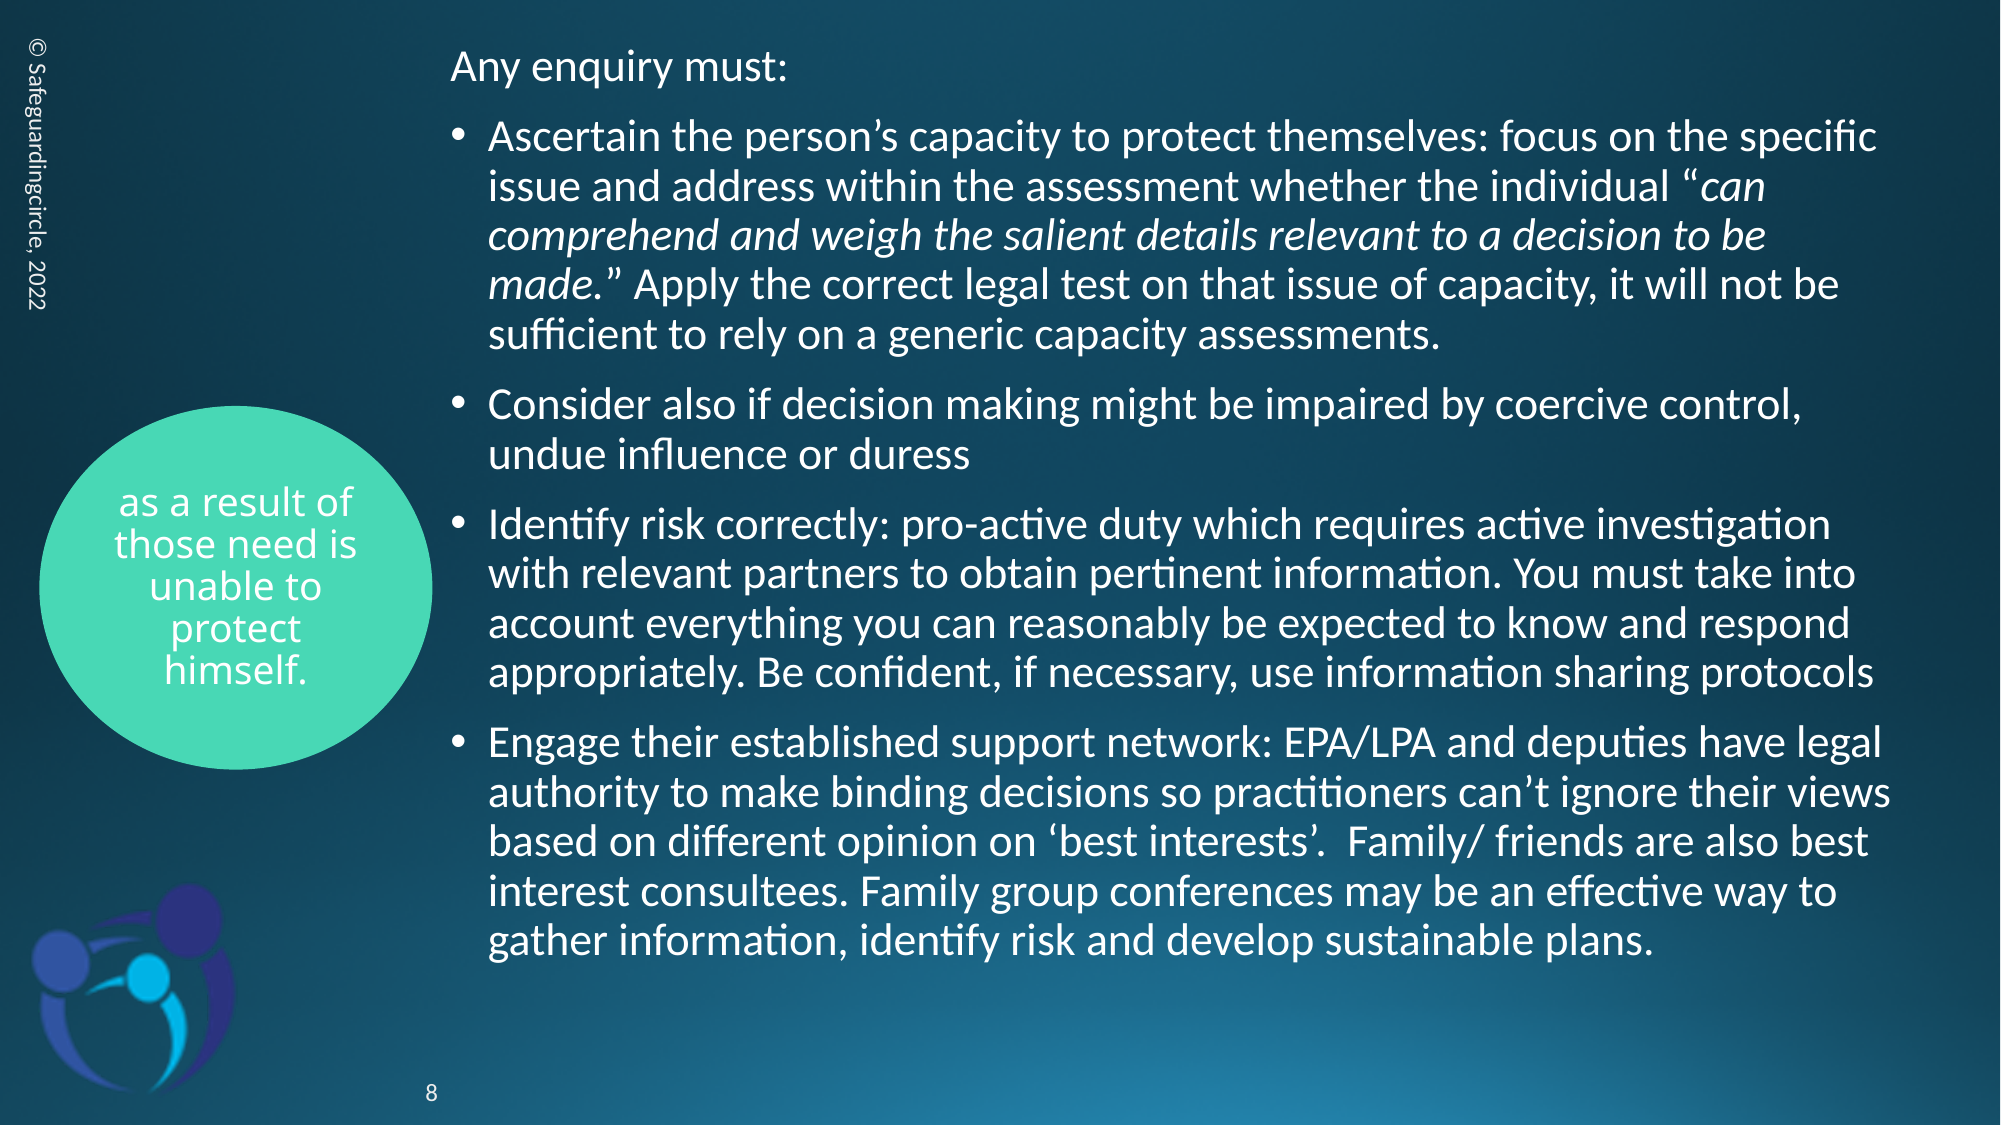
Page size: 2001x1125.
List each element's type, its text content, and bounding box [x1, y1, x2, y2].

footer © Safeguardingcircle, 2022 [9, 22, 70, 698]
text_box as a result of those need is unable to protect himself. [70, 405, 433, 770]
list Any enquiry must: Ascertain the person’s capacity to protect themselves: focus on the specific issue and address within the assessment whether the individual “can comprehend and weigh the salient details relevant to a decision to be made.” Apply the correct legal test on that issue of capacity, it will not be sufficient to rely on a generic capacity assessments. Consider also if decision making might be impaired by coercive control, undue influence or duress Identify risk correctly: pro-active duty which requires active investigation with relevant partners to obtain pertinent information. You must take into account everything you can reasonably be expected to know and respond appropriately. Be confident, if necessary, use information sharing protocols Engage their established support network: EPA/LPA and deputies have legal authority to make binding decisions so practitioners can’t ignore their views based on different opinion on ‘best interests’. Family/ friends are also best interest consultees. Family group conferences may be an effective way to gather information, identify risk and develop sustainable plans. [435, 34, 1926, 1042]
picture [0, 0, 2001, 1125]
slide_number 8 [3, 1061, 454, 1121]
